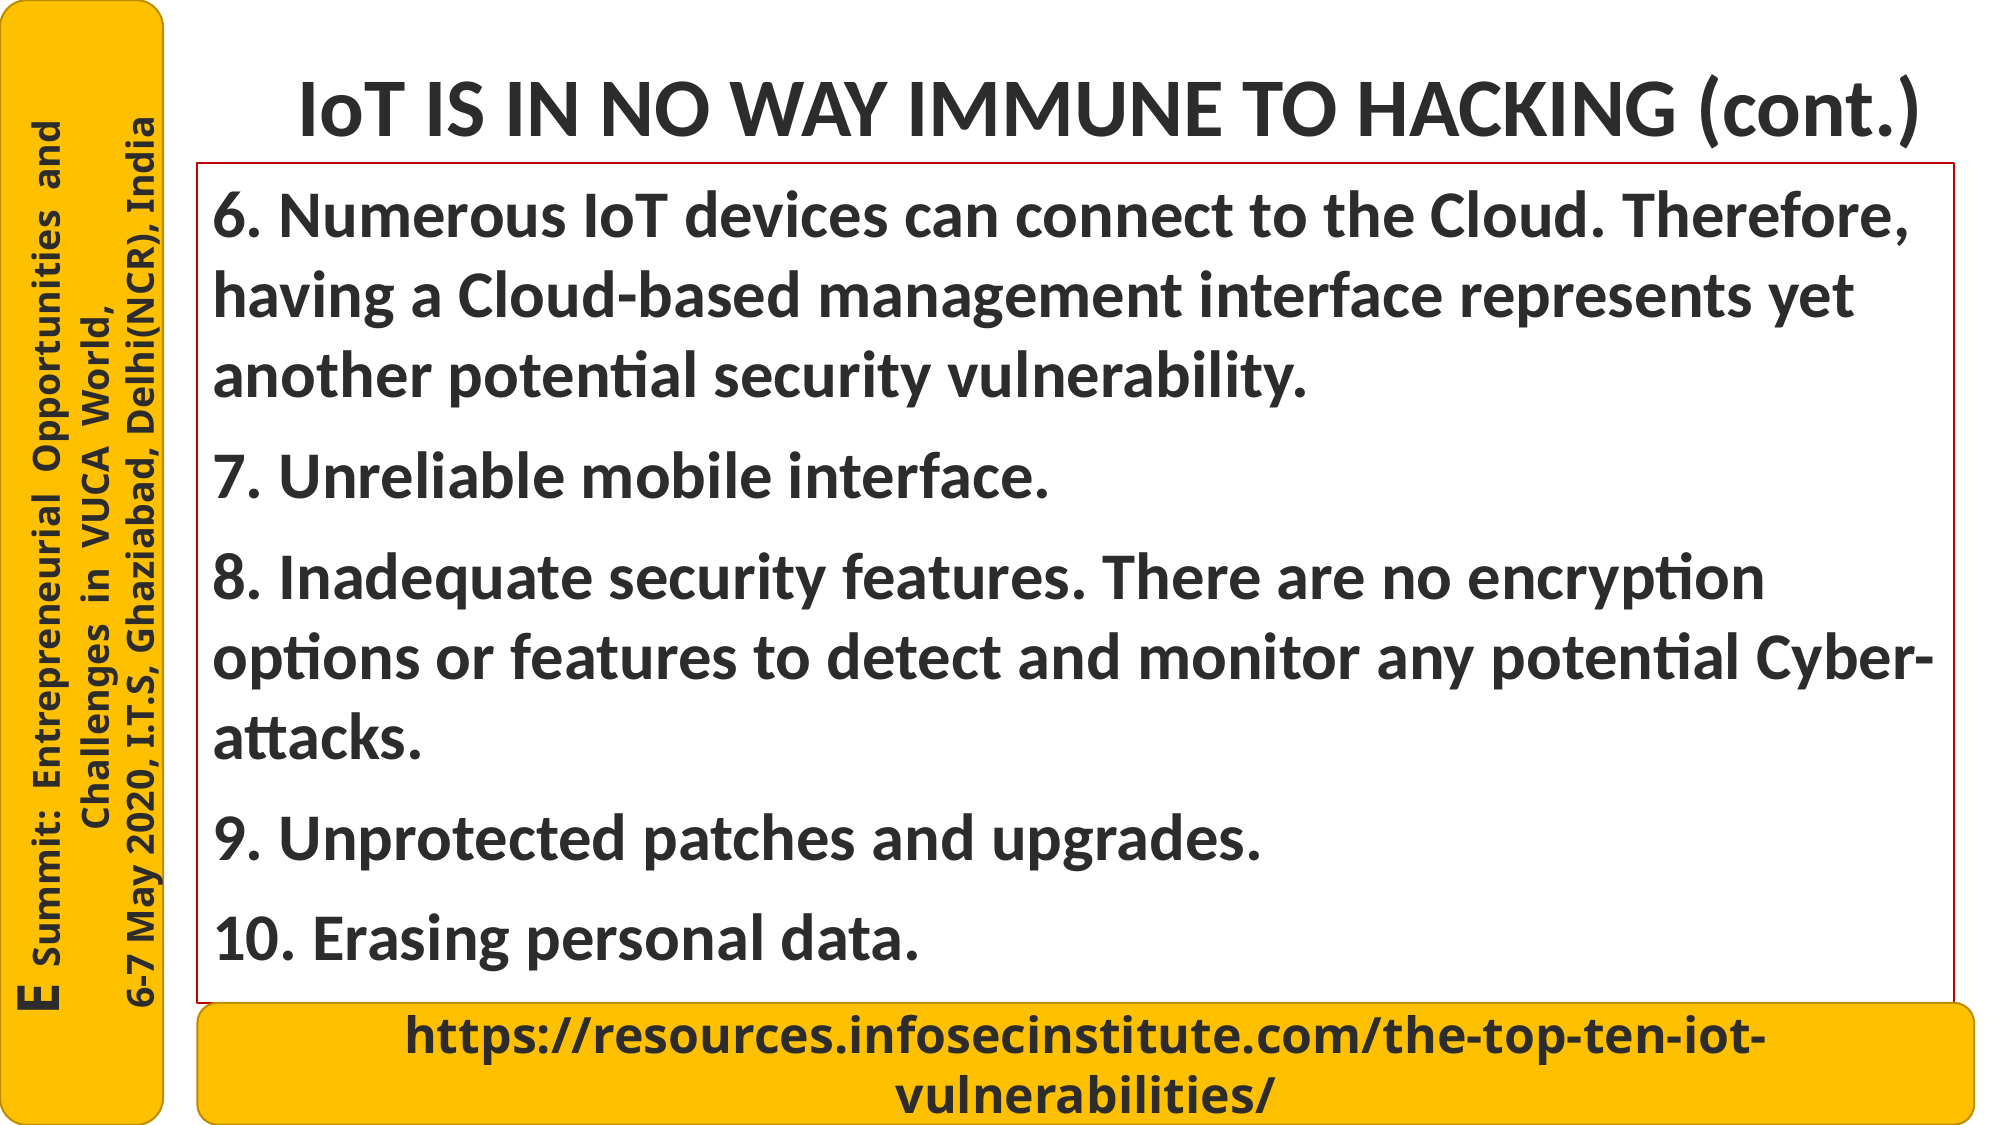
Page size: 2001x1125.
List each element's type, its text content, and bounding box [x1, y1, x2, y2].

text_box https://resources.infosecinstitute.com/the-top-ten-iot-vulnerabilities/ [196, 1001, 1976, 1125]
title IoT IS IN NO WAY IMMUNE TO HACKING (cont.) [266, 25, 1955, 162]
text_box 6. Numerous IoT devices can connect to the Cloud. Therefore, having a Cloud-based management interface represents yet another potential security vulnerability. 7. Unreliable mobile interface. 8. Inadequate security features. There are no encryption options or features to detect and monitor any potential Cyber-attacks. 9. Unprotected patches and upgrades. 10. Erasing personal data. [196, 162, 1955, 1004]
text_box E Summit: Entrepreneurial Opportunities and Challenges in VUCA World, 6-7 May 2020, I.T.S, Ghaziabad, Delhi(NCR), India [0, 0, 165, 1125]
